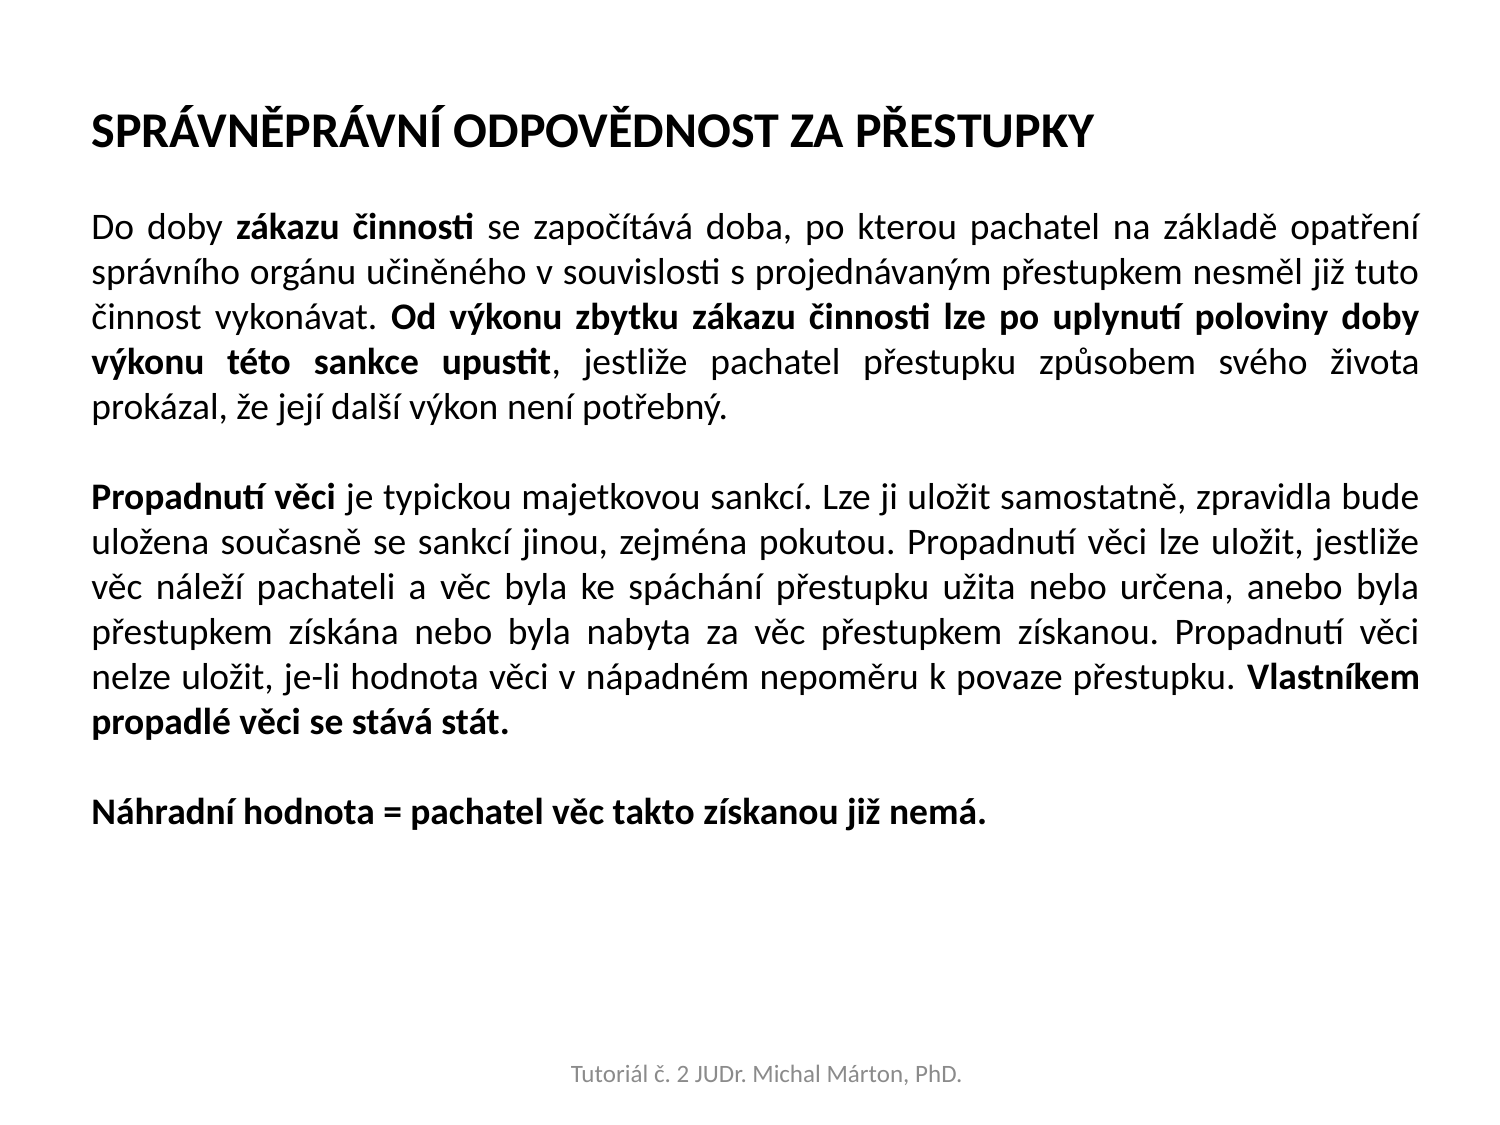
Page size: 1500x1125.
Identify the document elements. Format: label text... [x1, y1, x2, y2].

footer Tutoriál č. 2 JUDr. Michal Márton, PhD. [512, 1042, 1022, 1103]
text_box SPRÁVNĚPRÁVNÍ ODPOVĚDNOST ZA PŘESTUPKY Do doby zákazu činnosti se započítává doba, po kterou pachatel na základě opatření správního orgánu učiněného v souvislosti s projednávaným přestupkem nesměl již tuto činnost vykonávat. Od výkonu zbytku zákazu činnosti lze po uplynutí poloviny doby výkonu této sankce upustit, jestliže pachatel přestupku způsobem svého života prokázal, že její další výkon není potřebný. Propadnutí věci je typickou majetkovou sankcí. Lze ji uložit samostatně, zpravidla bude uložena současně se sankcí jinou, zejména pokutou. Propadnutí věci lze uložit, jestliže věc náleží pachateli a věc byla ke spáchání přestupku užita nebo určena, anebo byla přestupkem získána nebo byla nabyta za věc přestupkem získanou. Propadnutí věci nelze uložit, je-li hodnota věci v nápadném nepoměru k povaze přestupku. Vlastníkem propadlé věci se stává stát. Náhradní hodnota = pachatel věc takto získanou již nemá. [76, 89, 1436, 885]
